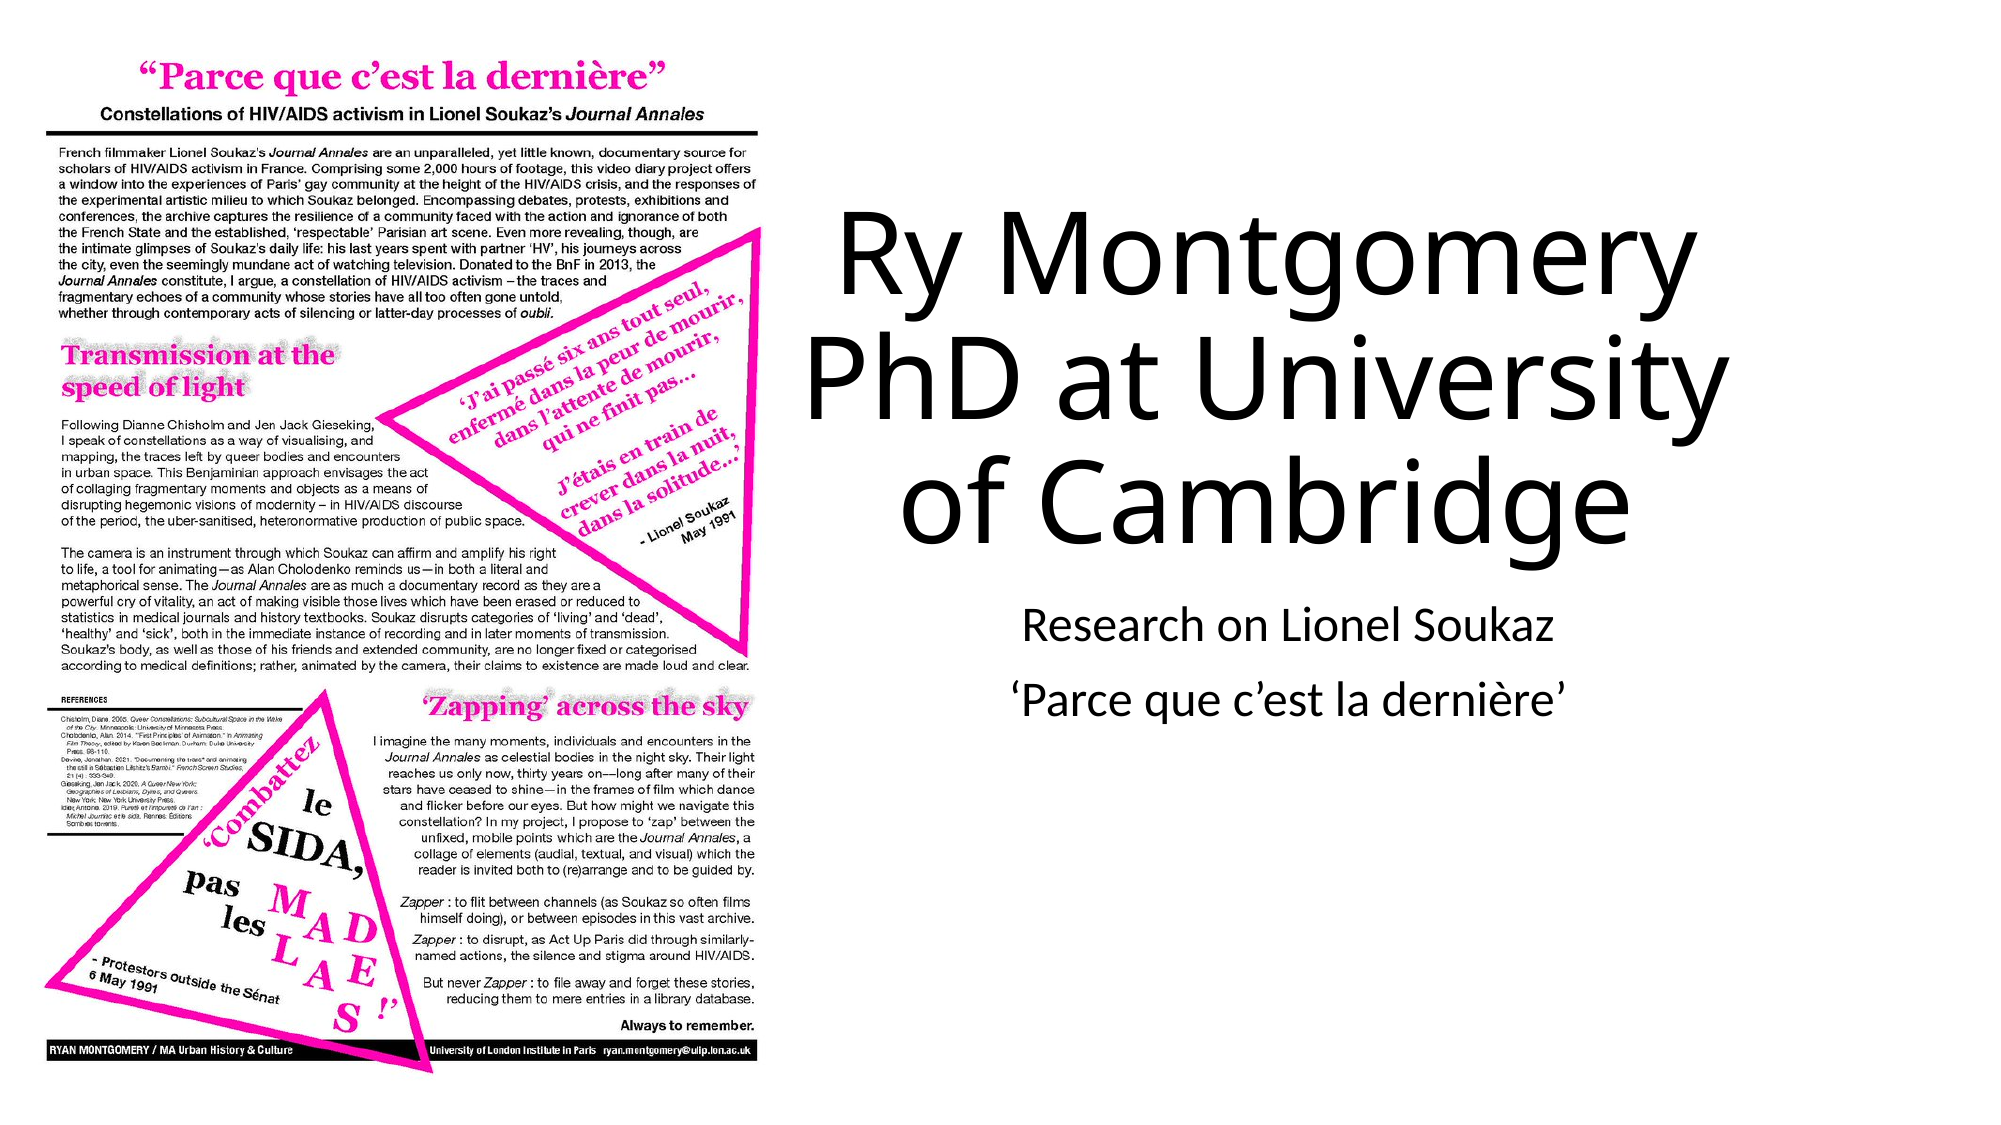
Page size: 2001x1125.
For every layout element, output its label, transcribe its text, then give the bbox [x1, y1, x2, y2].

title Ry Montgomery PhD at University of Cambridge [804, 184, 1750, 576]
picture [0, 0, 804, 1125]
subtitle Research on Lionel Soukaz ‘Parce que c’est la dernière’ [826, 590, 1750, 863]
